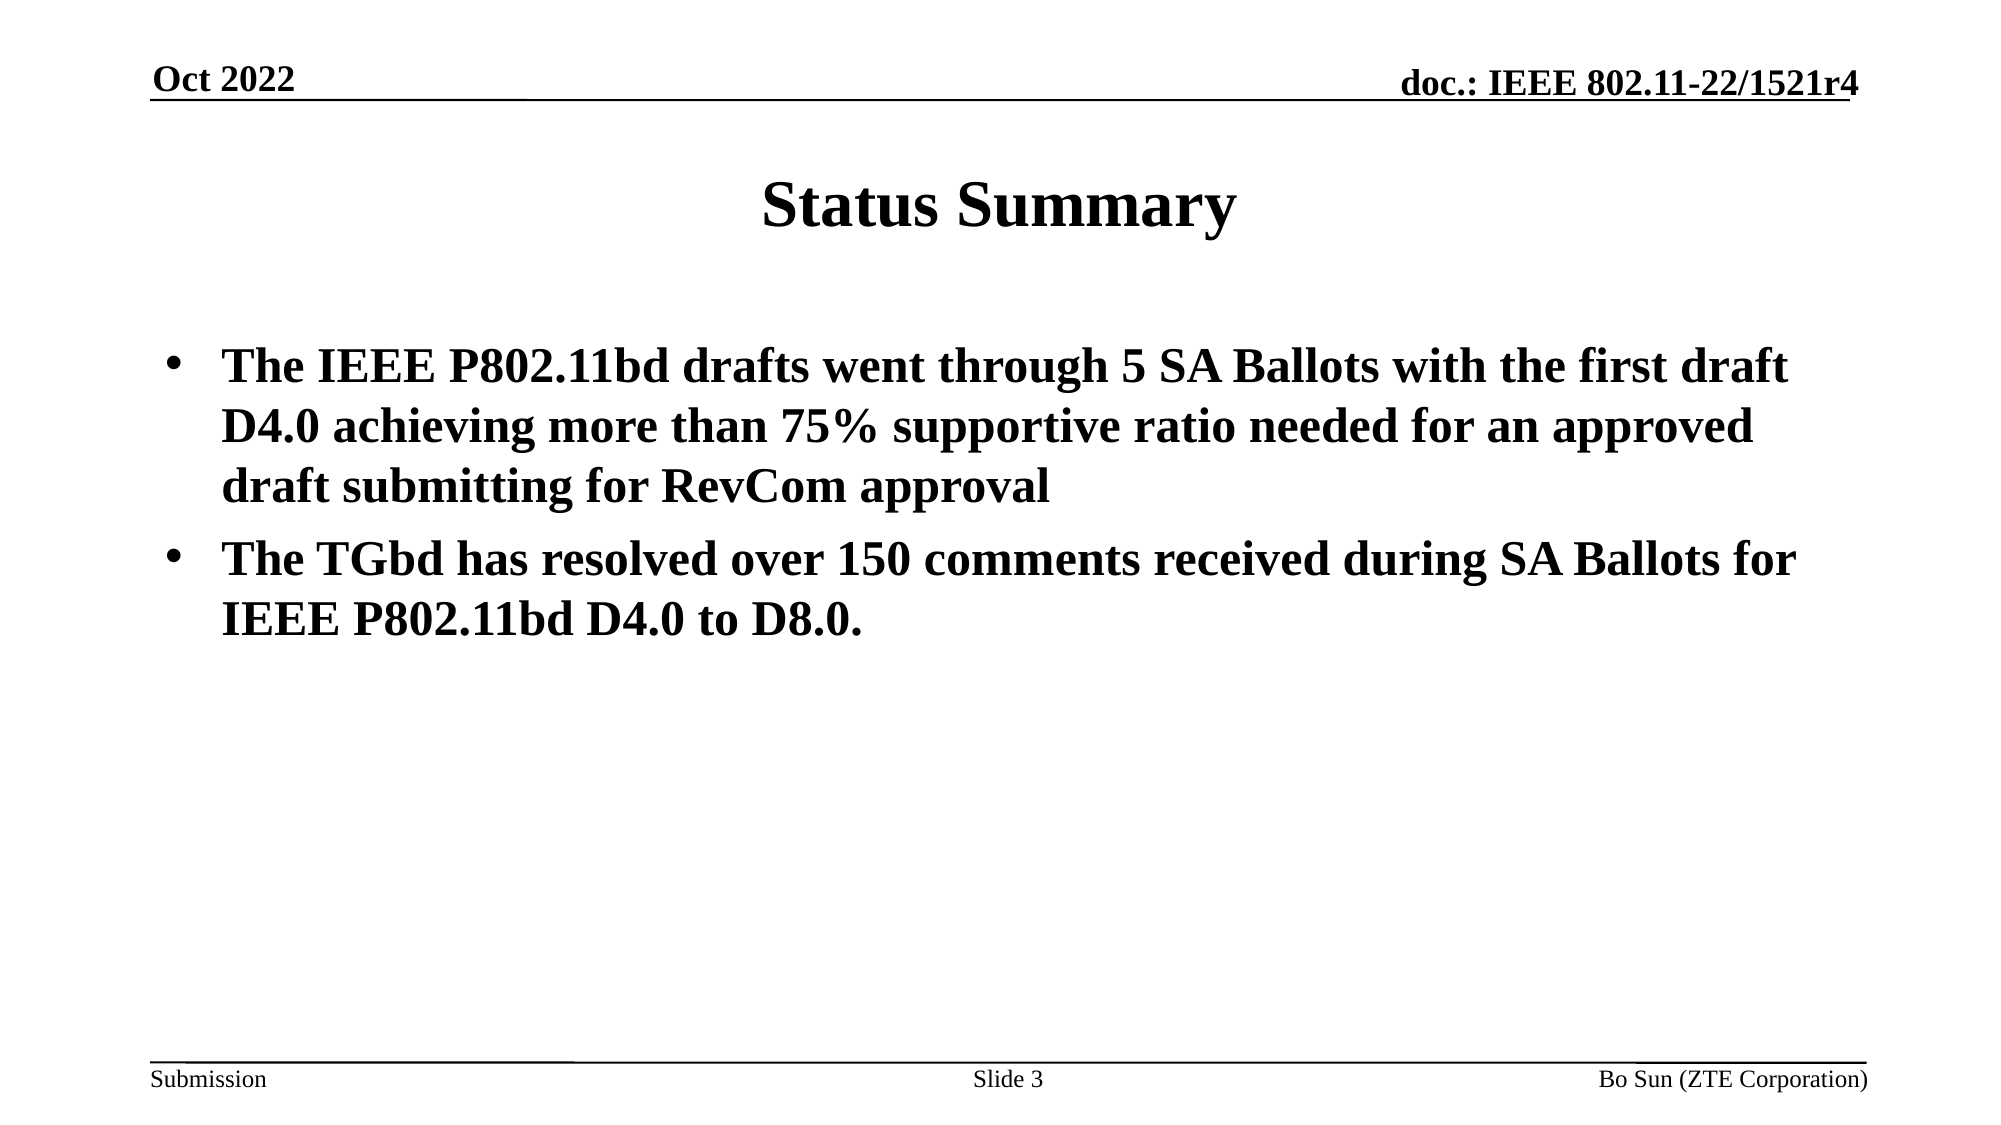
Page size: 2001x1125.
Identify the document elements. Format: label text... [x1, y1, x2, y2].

slide_number Slide 3 [950, 1061, 1067, 1123]
list The IEEE P802.11bd drafts went through 5 SA Ballots with the first draft D4.0 achieving more than 75% supportive ratio needed for an approved draft submitting for RevCom approval The TGbd has resolved over 150 comments received during SA Ballots for IEEE P802.11bd D4.0 to D8.0. [149, 324, 1850, 1000]
title Status Summary [149, 112, 1850, 288]
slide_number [152, 54, 563, 100]
footer Bo Sun (ZTE Corporation) [1171, 1061, 1869, 1093]
